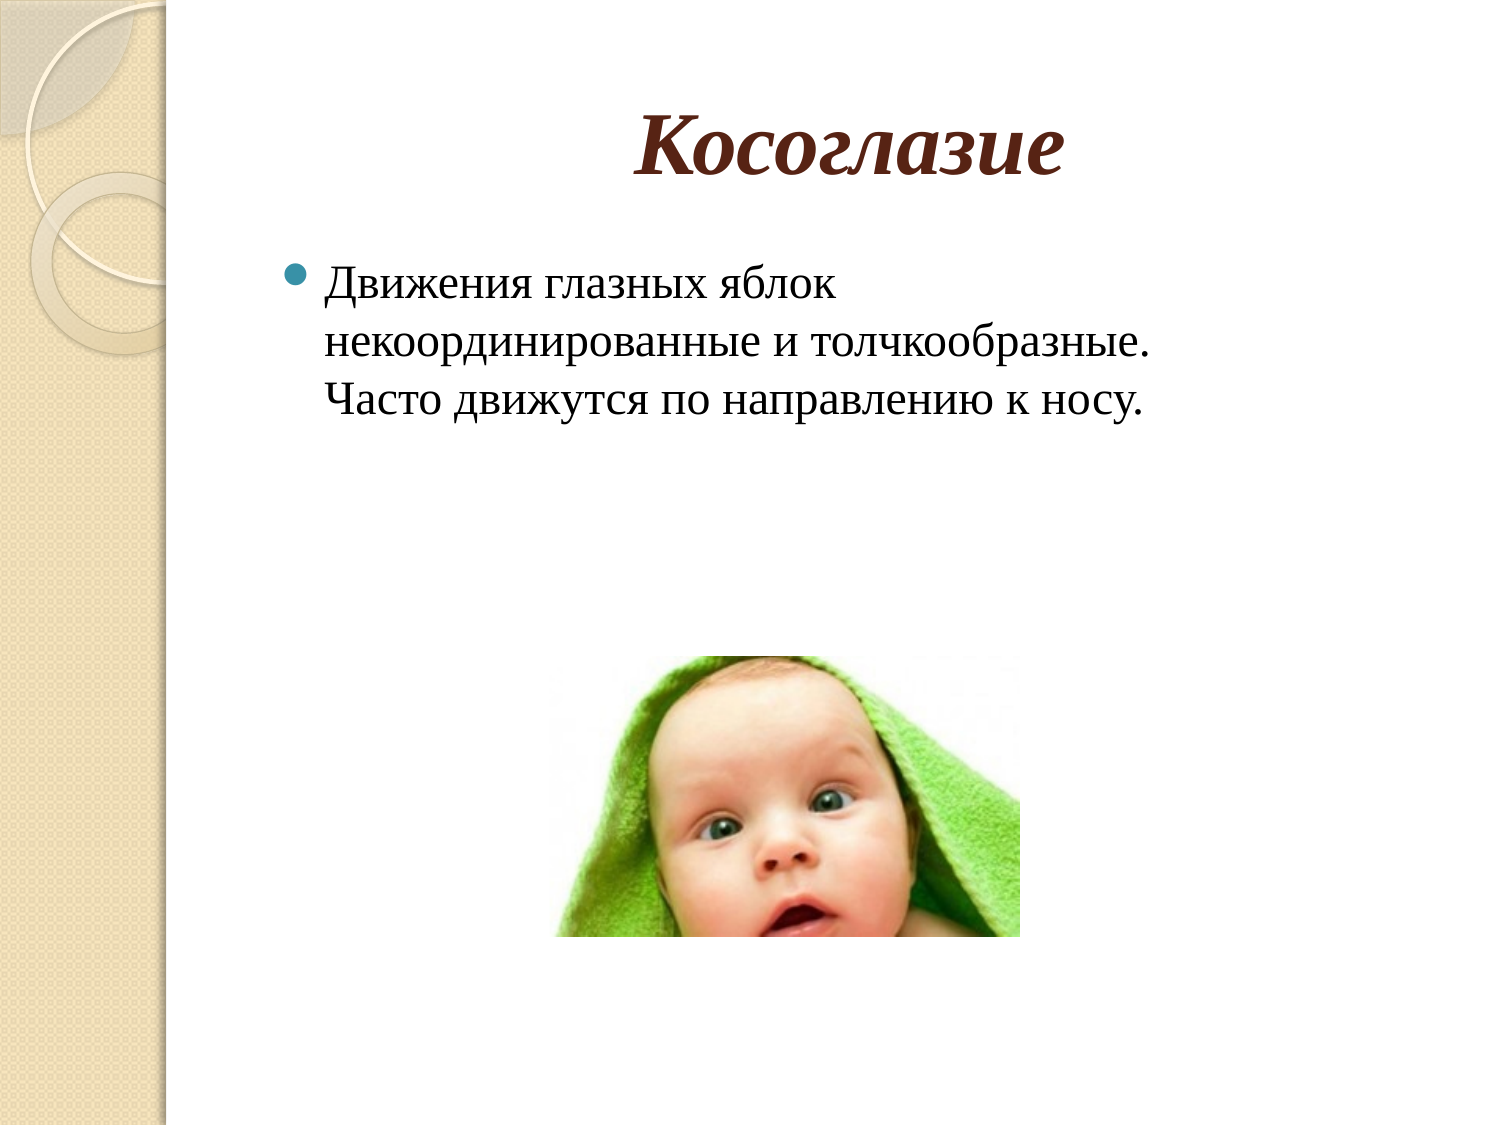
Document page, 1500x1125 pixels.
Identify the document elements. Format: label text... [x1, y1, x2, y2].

list Движения глазных яблок некоординированные и толчкообразные. Часто движутся по направлению к носу. [253, 243, 1206, 470]
picture [525, 656, 1020, 937]
title Косоглазие [235, 45, 1466, 233]
